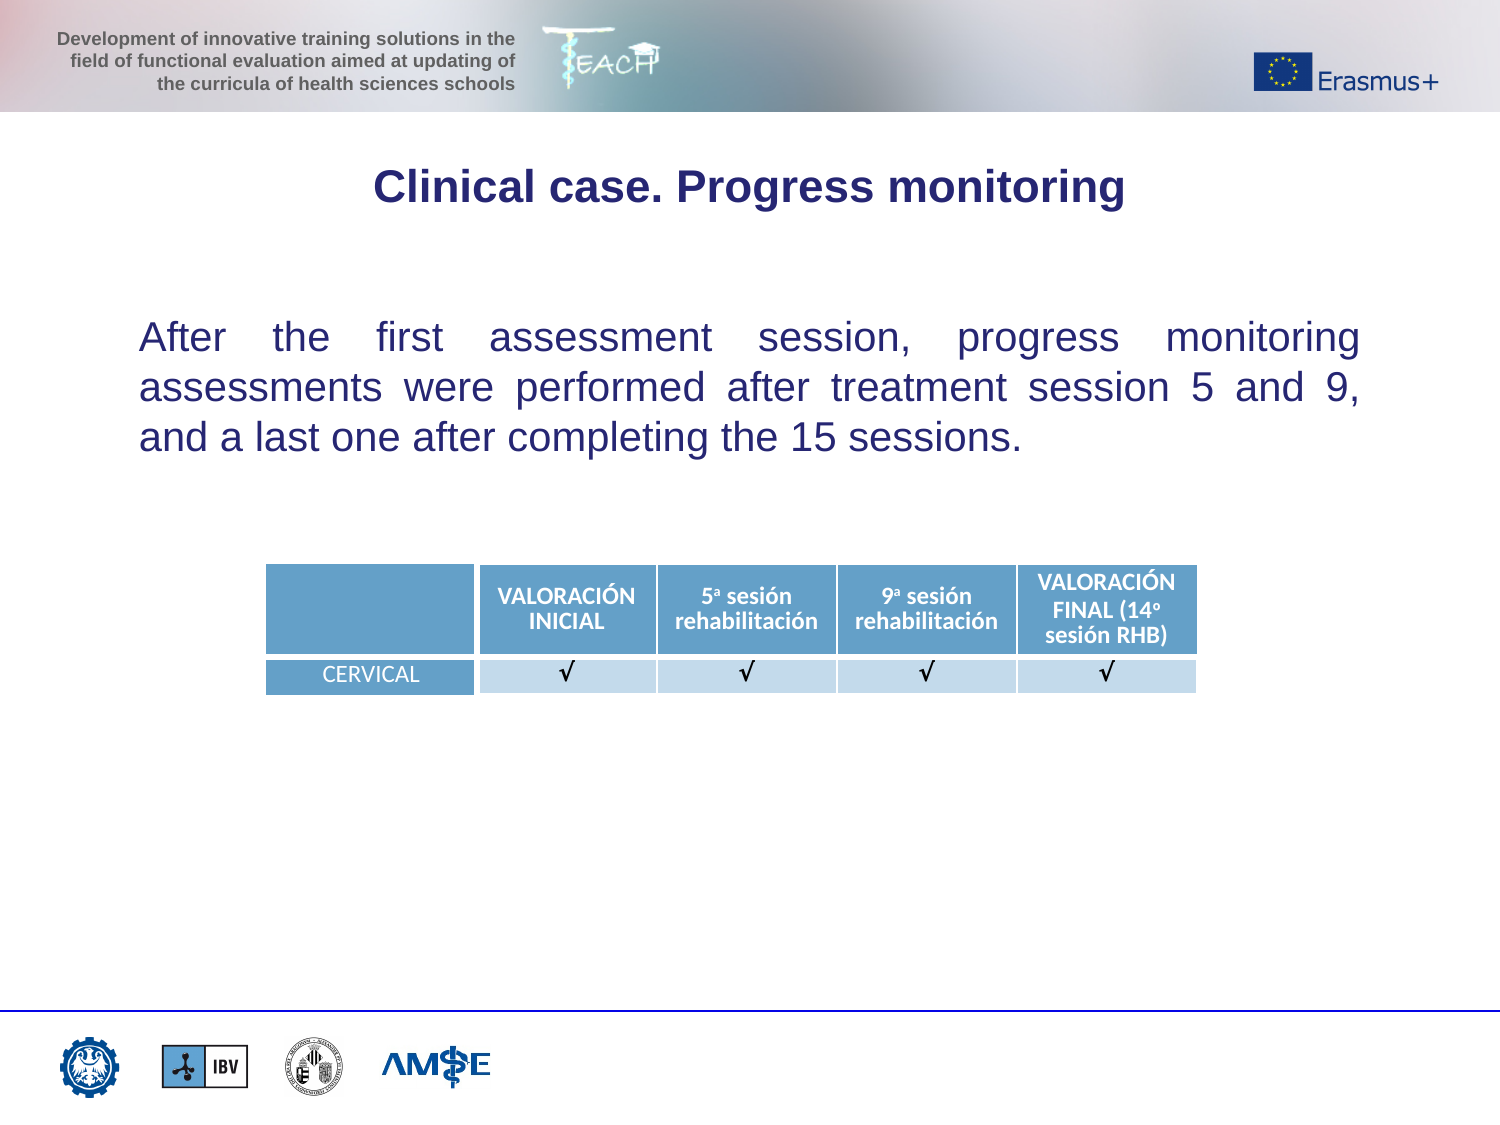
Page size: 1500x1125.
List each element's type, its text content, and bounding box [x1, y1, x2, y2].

table_cell √ [658, 660, 836, 693]
table_header 5a sesión rehabilitación [658, 565, 836, 654]
table_header VALORACIÓN FINAL (14º sesión RHB) [1018, 565, 1197, 654]
table_cell CERVICAL [266, 660, 474, 695]
table_cell √ [480, 660, 656, 693]
picture [161, 1044, 249, 1089]
picture [82, 141, 1418, 241]
text_box After the first assessment session, progress monitoring assessments were performed after treatment session 5 and 9, and a last one after completing the 15 sessions. [123, 302, 1376, 468]
picture [284, 1036, 344, 1097]
picture [379, 1044, 491, 1089]
picture [0, 0, 1500, 112]
table_header [266, 564, 474, 654]
table_cell √ [1018, 660, 1196, 693]
table_header VALORACIÓN INICIAL [480, 565, 656, 654]
picture [53, 1035, 126, 1099]
table_header 9a sesión rehabilitación [838, 565, 1016, 654]
table_cell √ [838, 660, 1016, 693]
